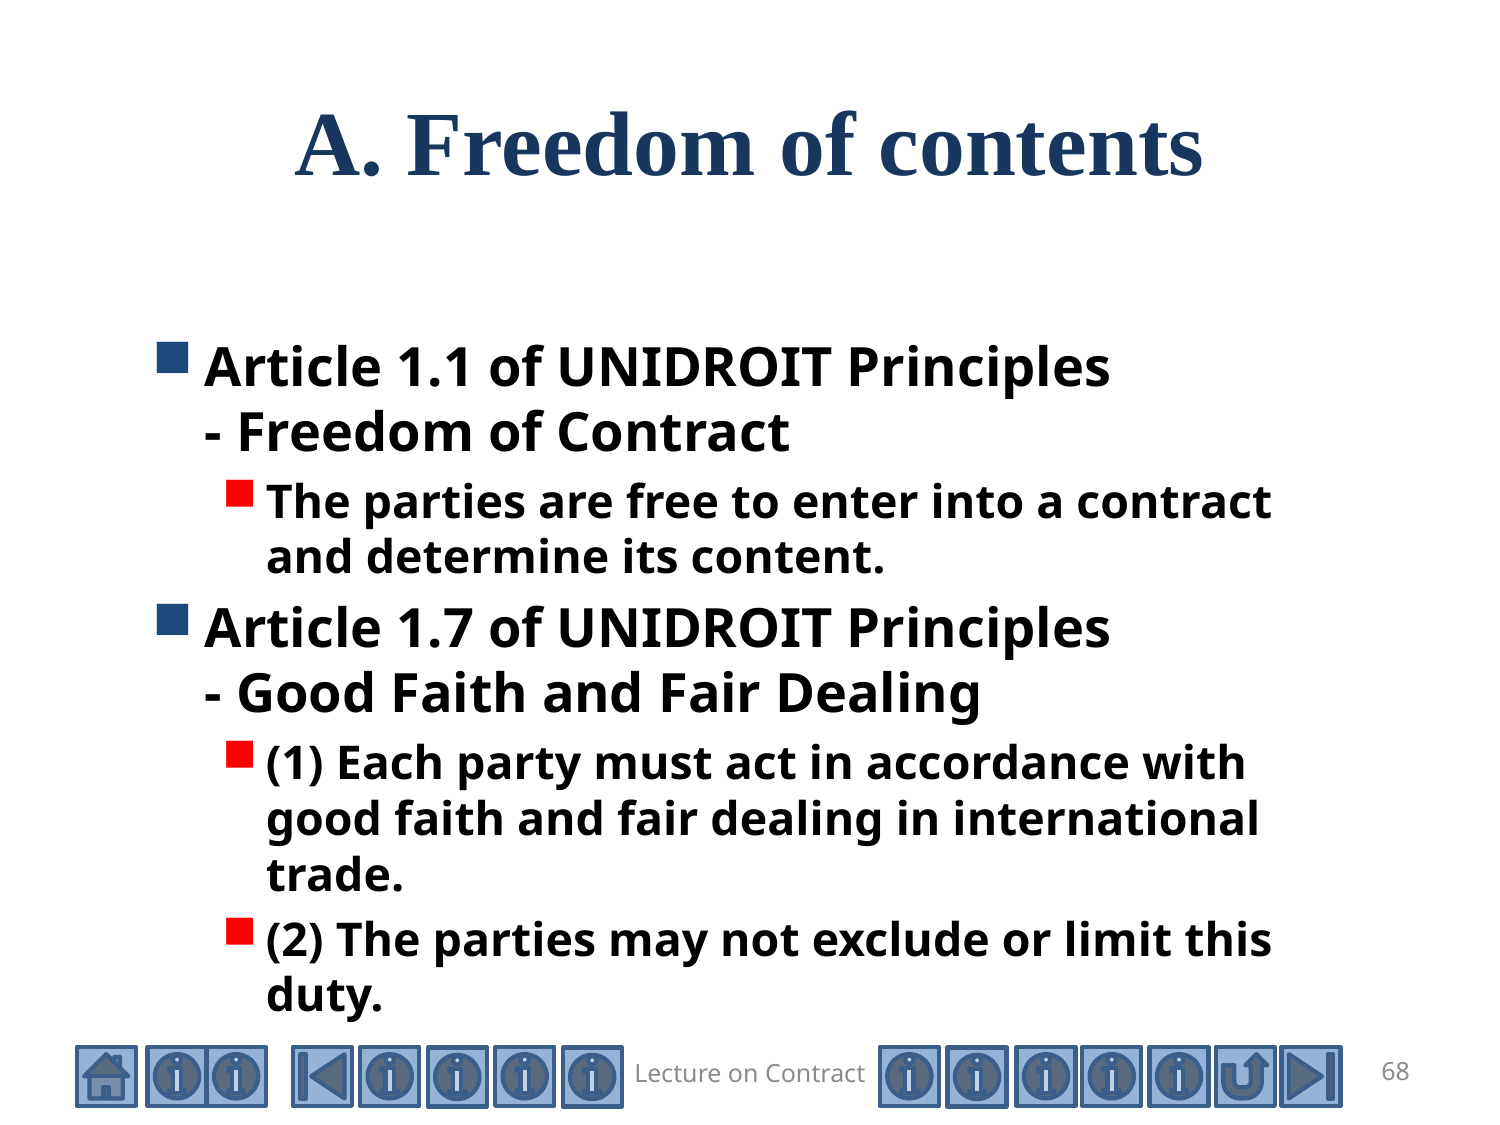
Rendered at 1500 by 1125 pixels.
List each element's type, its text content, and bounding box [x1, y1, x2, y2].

list Article 1.1 of UNIDROIT Principles - Freedom of Contract The parties are free to enter into a contract and determine its content. Article 1.7 of UNIDROIT Principles - Good Faith and Fair Dealing (1) Each party must act in accordance with good faith and fair dealing in international trade. (2) The parties may not exclude or limit this duty. [137, 324, 1363, 1032]
title A. Freedom of contents [75, 45, 1425, 233]
footer Lecture on Contract [512, 1042, 988, 1103]
slide_number 68 [1074, 1042, 1425, 1103]
